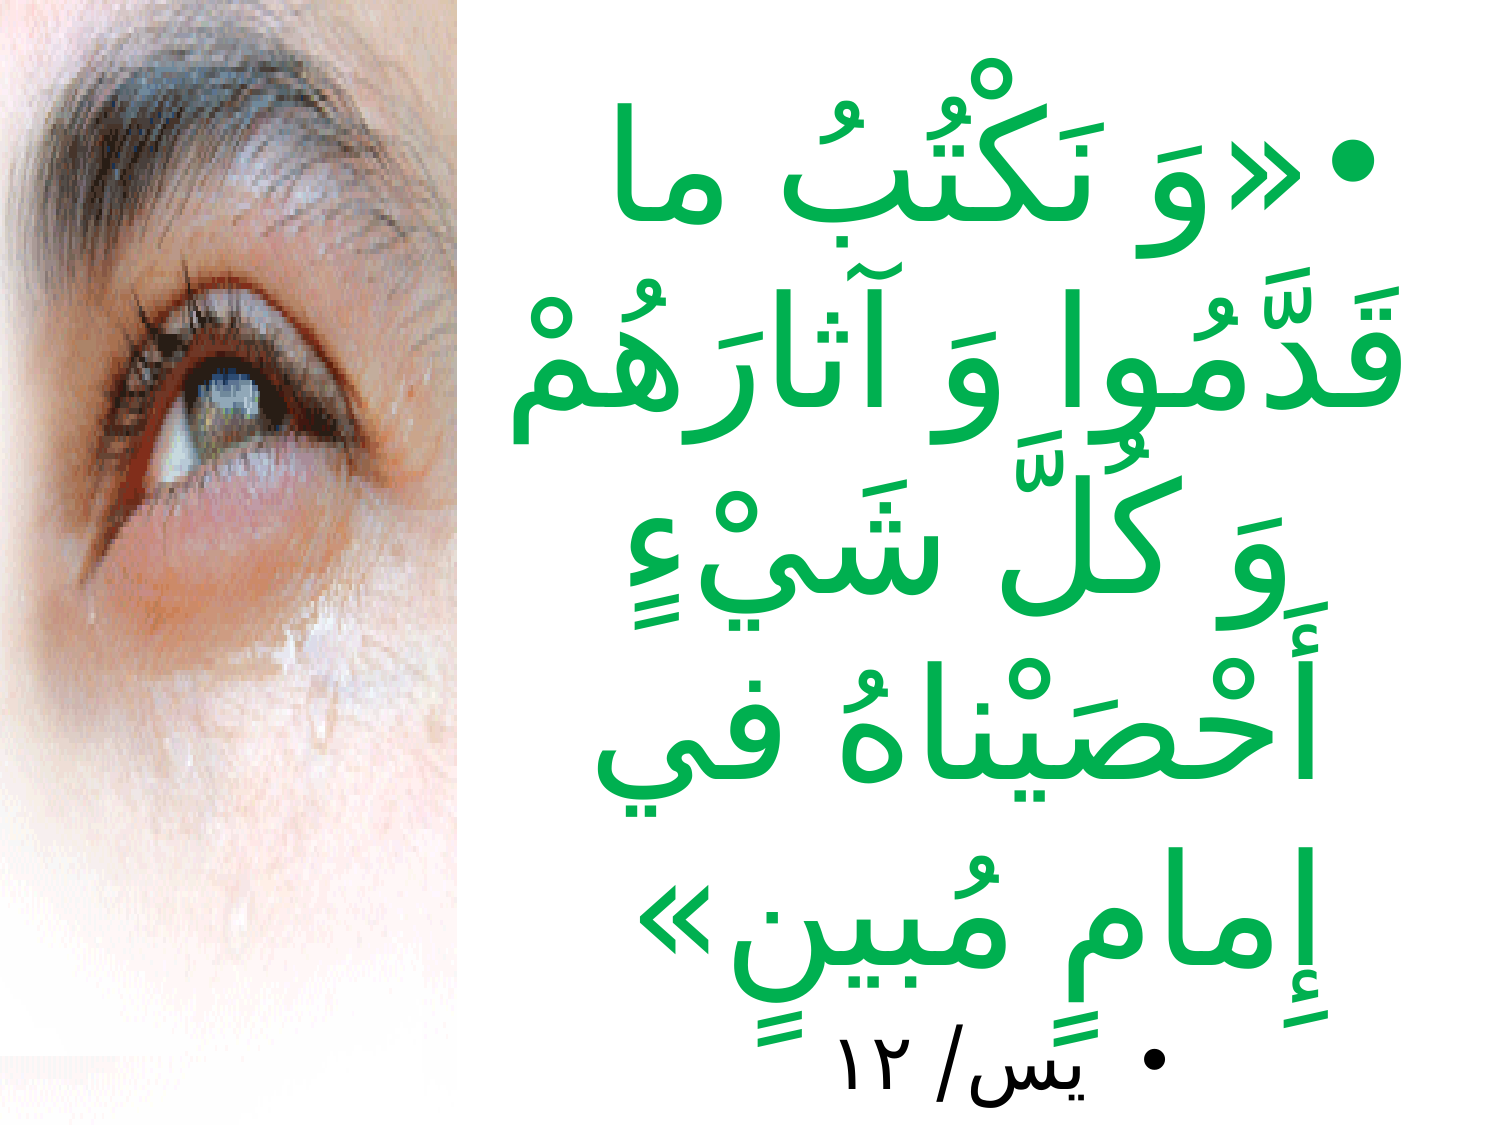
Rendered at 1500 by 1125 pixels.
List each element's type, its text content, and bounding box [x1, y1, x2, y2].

picture [0, 0, 458, 1125]
list «وَ نَكْتُبُ ما قَدَّمُوا وَ آثارَهُمْ وَ كُلَّ شَيْ‏ءٍ أَحْصَيْناهُ في‏ إِمامٍ مُبينٍ» یس/ ۱۲ [468, 58, 1500, 1125]
